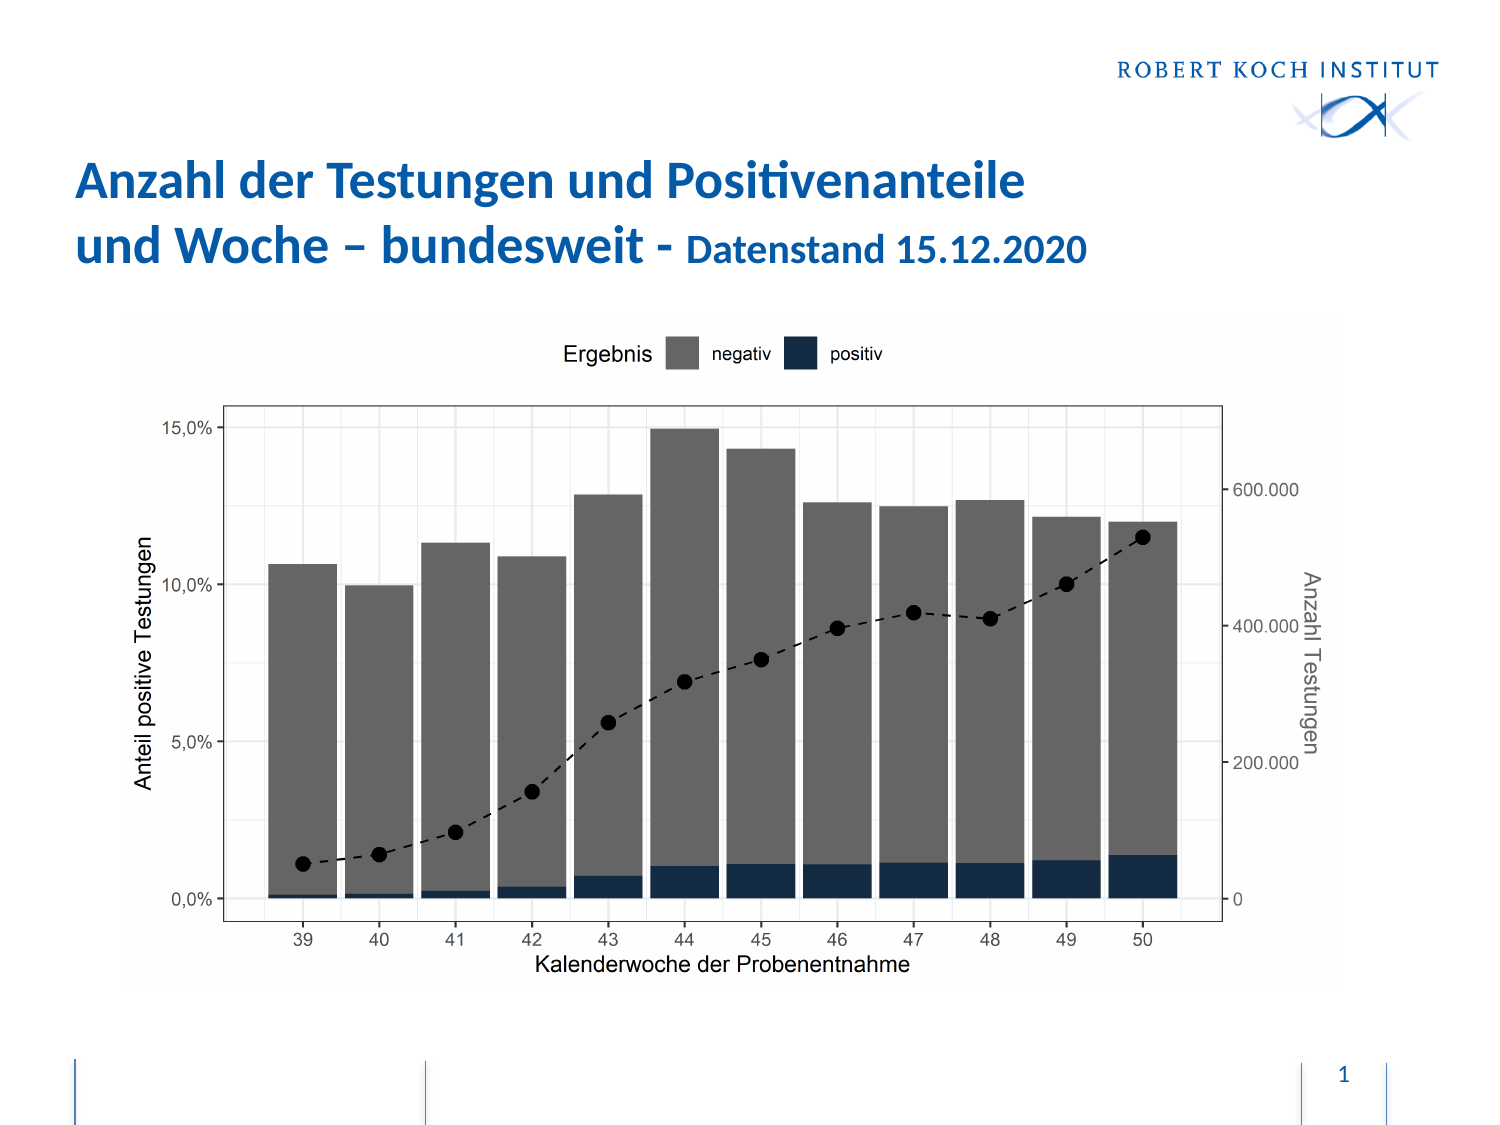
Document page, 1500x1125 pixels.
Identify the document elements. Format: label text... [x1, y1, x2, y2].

slide_number 1 [1302, 1042, 1385, 1103]
title Anzahl der Testungen und Positivenanteile und Woche – bundesweit - Datenstand 15.12.2020 [75, 137, 1385, 281]
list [121, 312, 1338, 989]
picture [1109, 53, 1447, 152]
